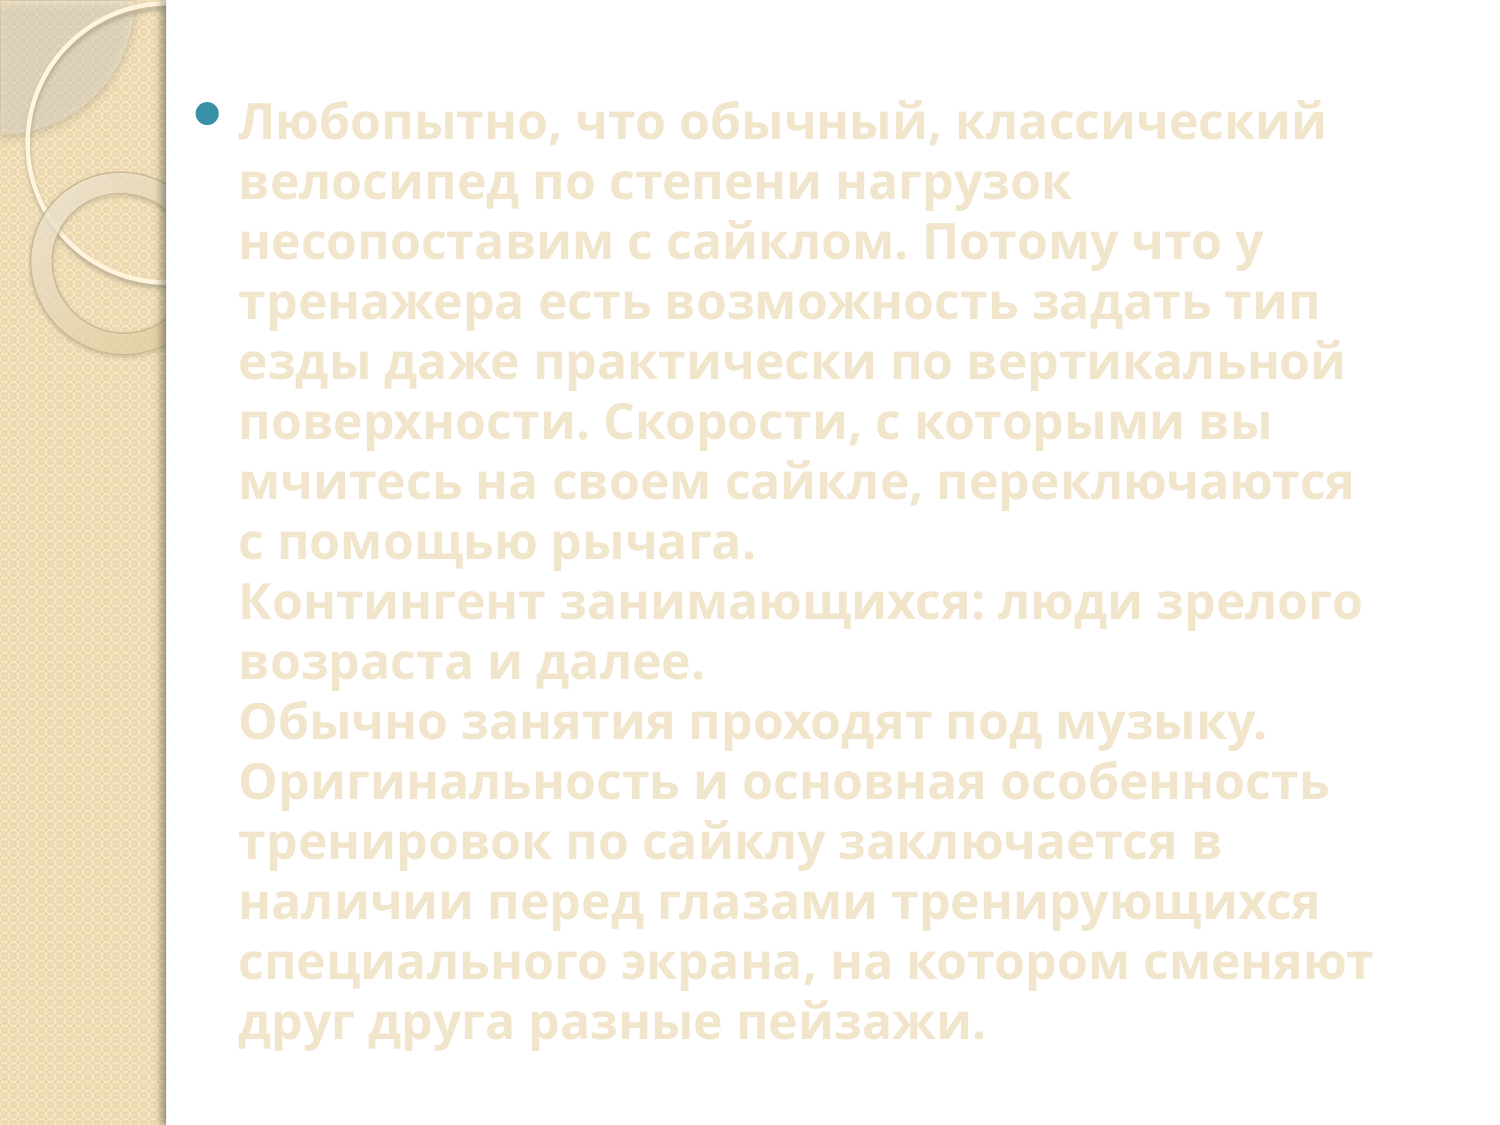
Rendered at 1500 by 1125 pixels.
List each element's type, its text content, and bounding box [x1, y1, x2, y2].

list Любопытно, что обычный, классический велосипед по степени нагрузок несопоставим с сайклом. Потому что у тренажера есть возможность задать тип езды даже практически по вертикальной поверхности. Скорости, с которыми вы мчитесь на своем сайкле, переключаются с помощью рычага. Контингент занимающихся: люди зрелого возраста и далее. Обычно занятия проходят под музыку. Оригинальность и основная особенность тренировок по сайклу заключается в наличии перед глазами тренирующихся специального экрана, на котором сменяют друг друга разные пейзажи. [164, 82, 1394, 1008]
